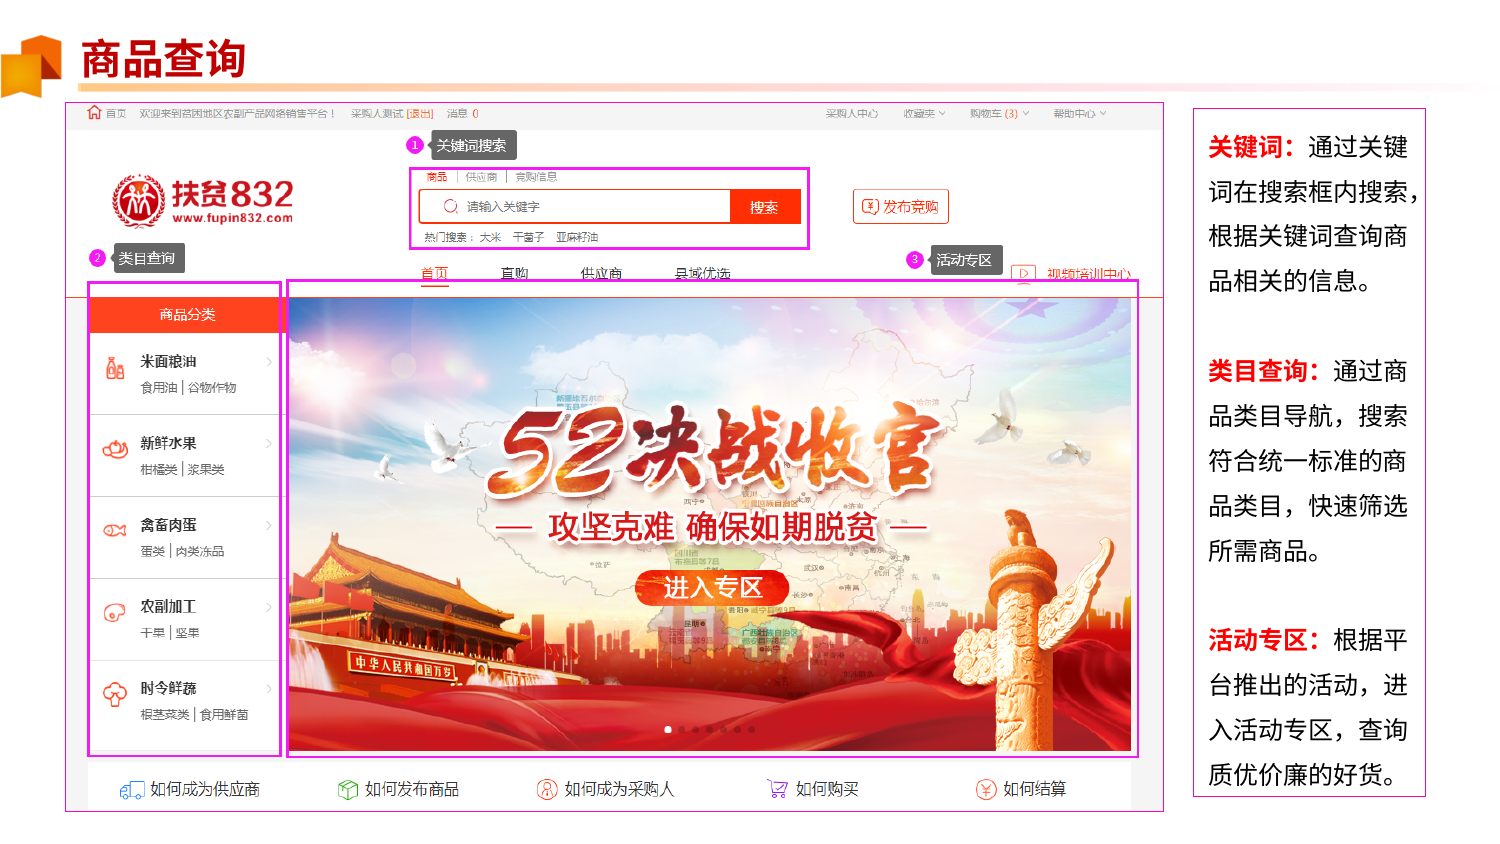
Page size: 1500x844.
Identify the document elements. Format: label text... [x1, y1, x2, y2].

text_box 关键词：通过关键词在搜索框内搜索，根据关键词查询商品相关的信息。 类目查询：通过商品类目导航，搜索符合统一标准的商品类目，快速筛选所需商品。 活动专区：根据平台推出的活动，进入活动专区，查询质优价廉的好货。 [1193, 108, 1426, 797]
picture [0, 27, 1164, 812]
text_box 商品查询 [65, 25, 263, 84]
picture [77, 83, 1500, 92]
